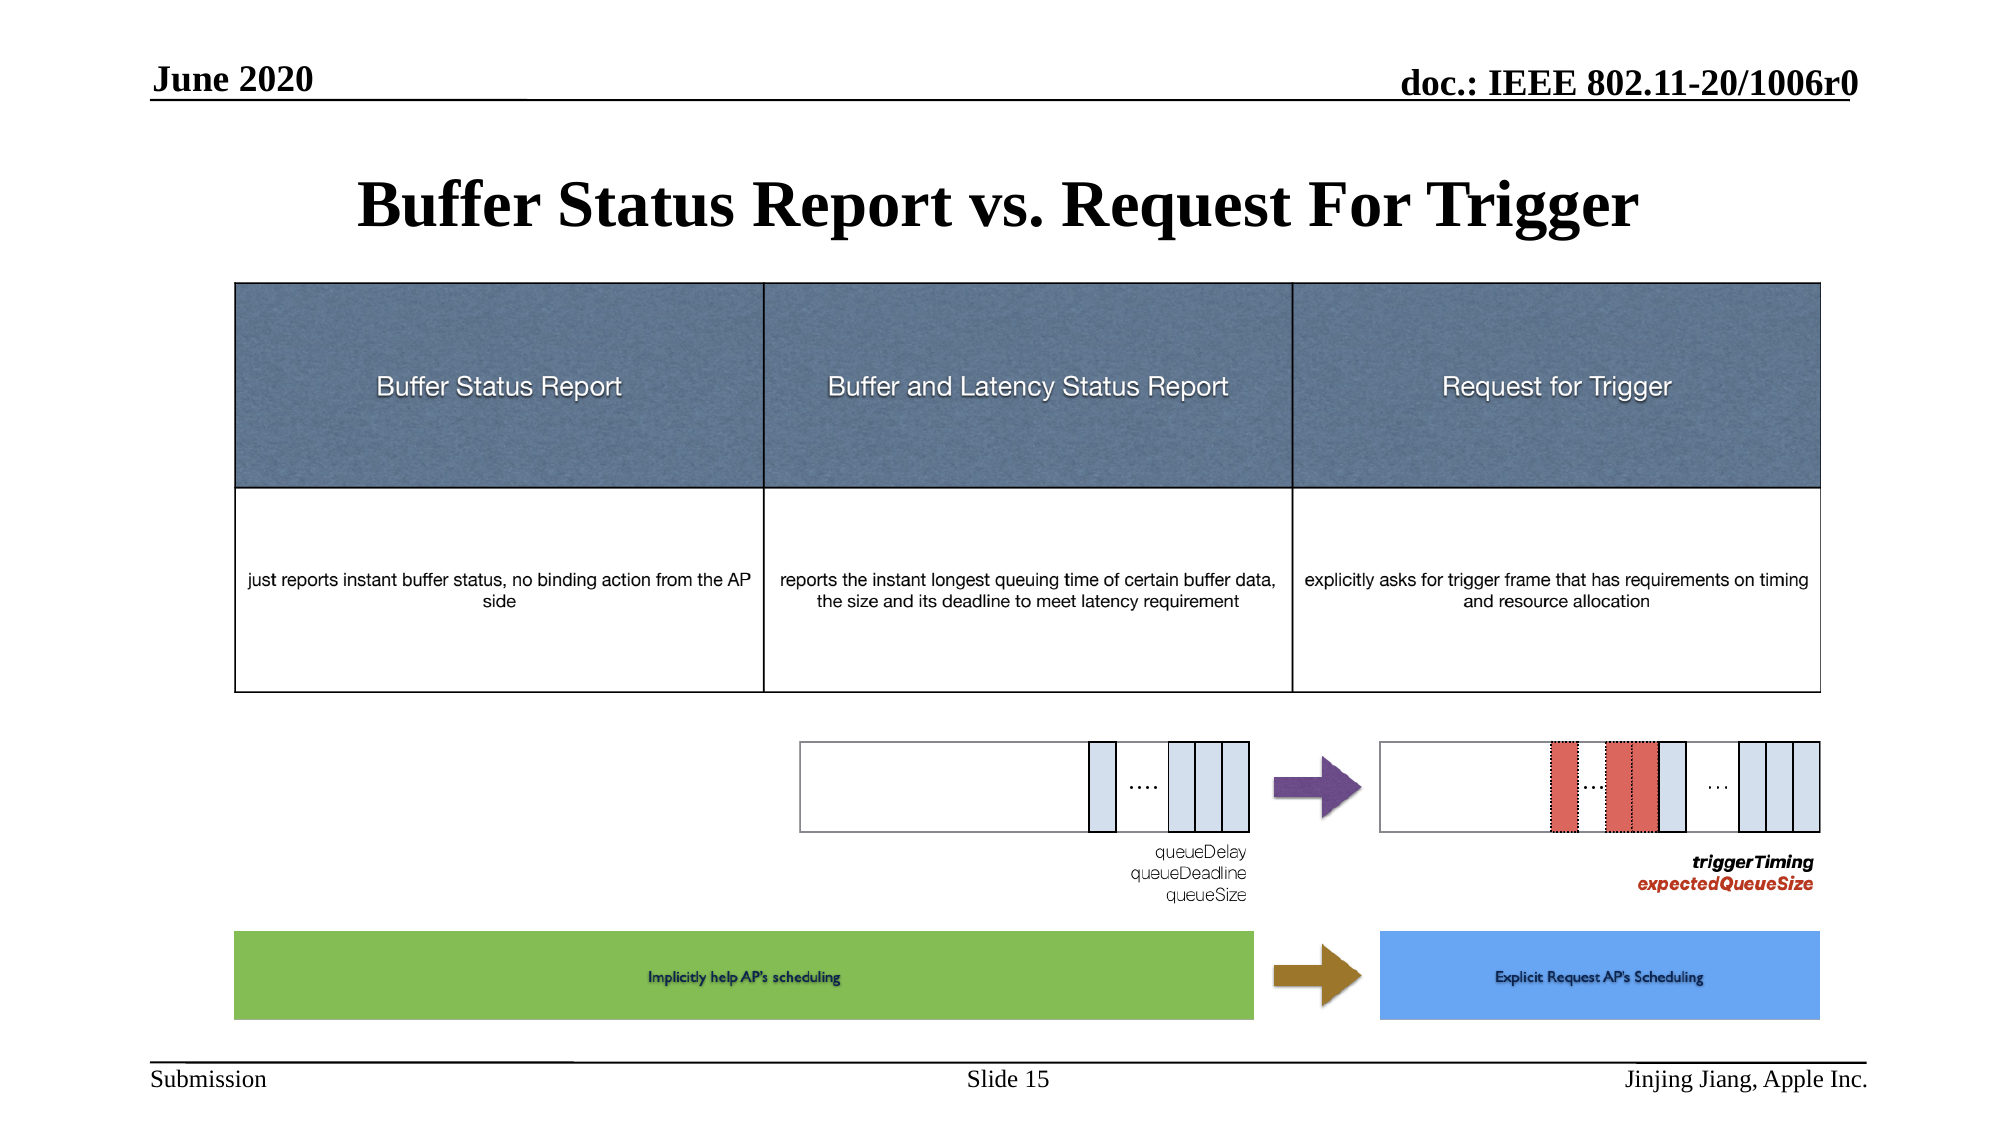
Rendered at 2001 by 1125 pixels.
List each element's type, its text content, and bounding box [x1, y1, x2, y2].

slide_number Slide 15 [950, 1061, 1067, 1123]
title Buffer Status Report vs. Request For Trigger [149, 112, 1850, 288]
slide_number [152, 54, 563, 100]
footer Jinjing Jiang, Apple Inc. [1171, 1061, 1869, 1093]
picture [233, 740, 1822, 1021]
picture [233, 281, 1822, 693]
